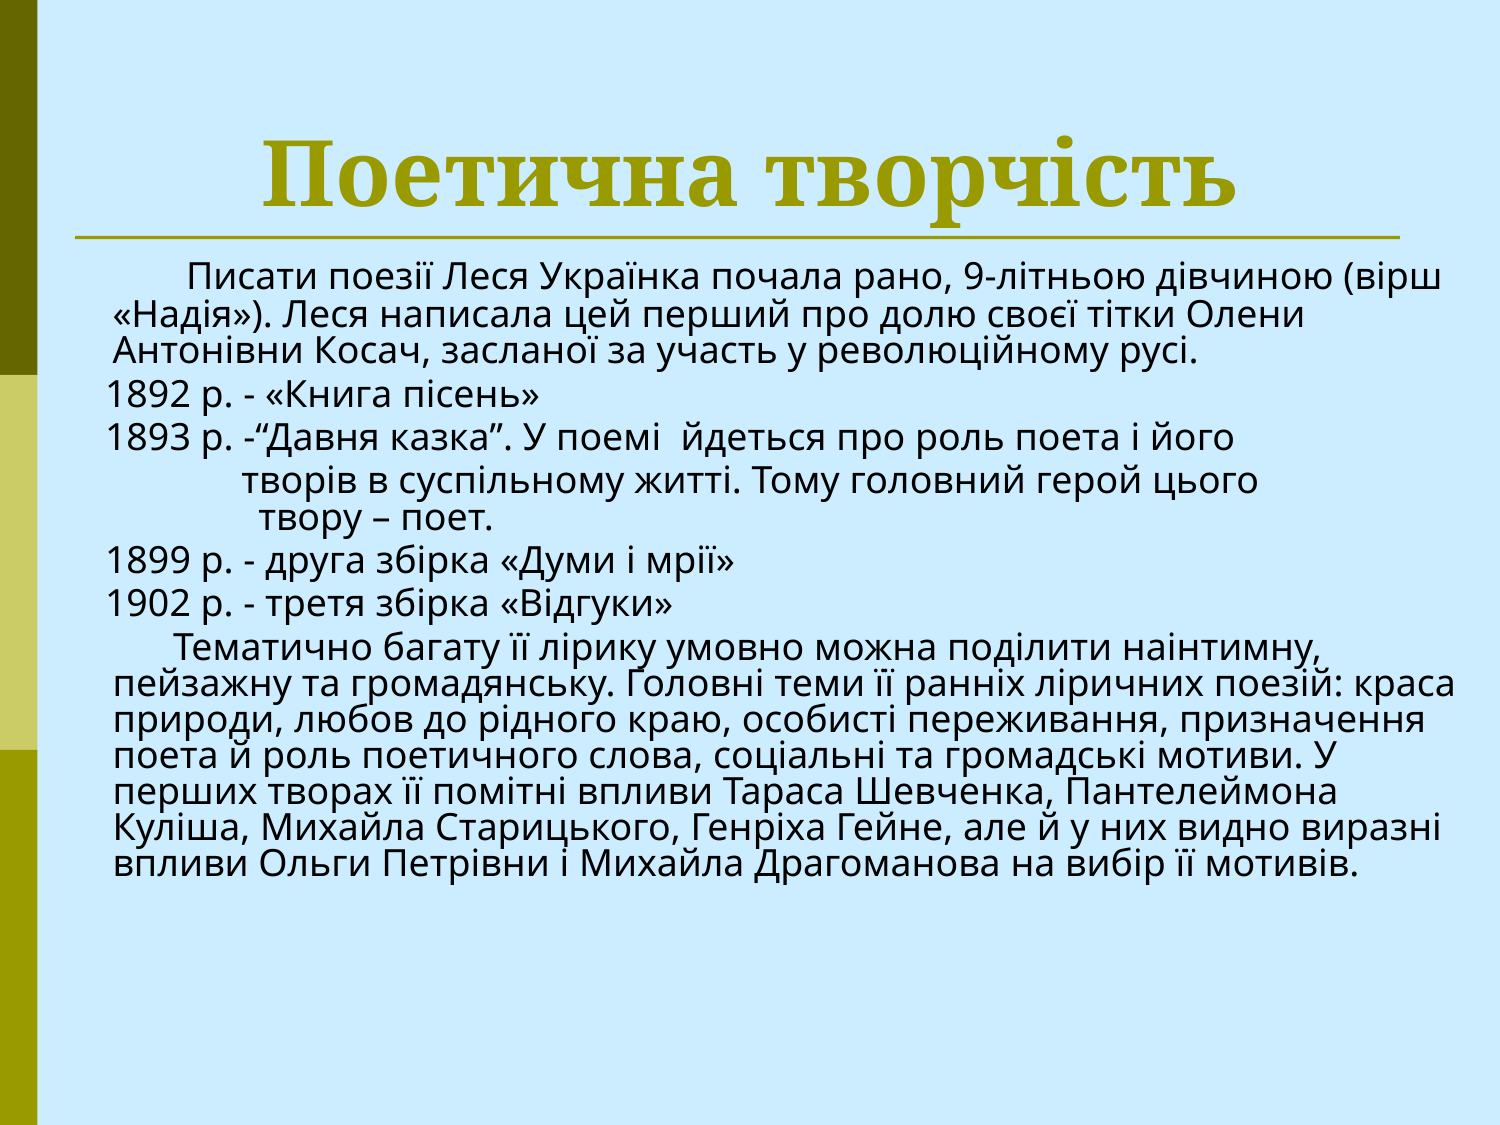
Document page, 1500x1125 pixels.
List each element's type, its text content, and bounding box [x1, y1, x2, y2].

title Поетична творчість [74, 45, 1426, 233]
list Писати поезії Леся Українка почала рано, 9-літньою дівчиною (вірш «Надія»). Леся написала цей перший про долю своєї тітки Олени Антонівни Косач, засланої за участь у революційному русі. 1892 р. - «Книга пісень» 1893 р. -“Давня казка”. У поемі йдеться про роль поета і його творів в суспільному житті. Тому головний герой цього твору – поет. 1899 р. - друга збірка «Думи і мрії» 1902 р. - третя збірка «Відгуки» Тематично багату її лірику умовно можна поділити наінтимну, пейзажну та громадянську. Головні теми її ранніх ліричних поезій: краса природи, любов до рідного краю, особисті переживання, призначення поета й роль поетичного слова, соціальні та громадські мотиви. У перших творах її помітні впливи Тараса Шевченка, Пантелеймона Куліша, Михайла Старицького, Генріха Гейне, але й у них видно виразні впливи Ольги Петрівни і Михайла Драгоманова на вибір її мотивів. [40, 243, 1500, 1125]
